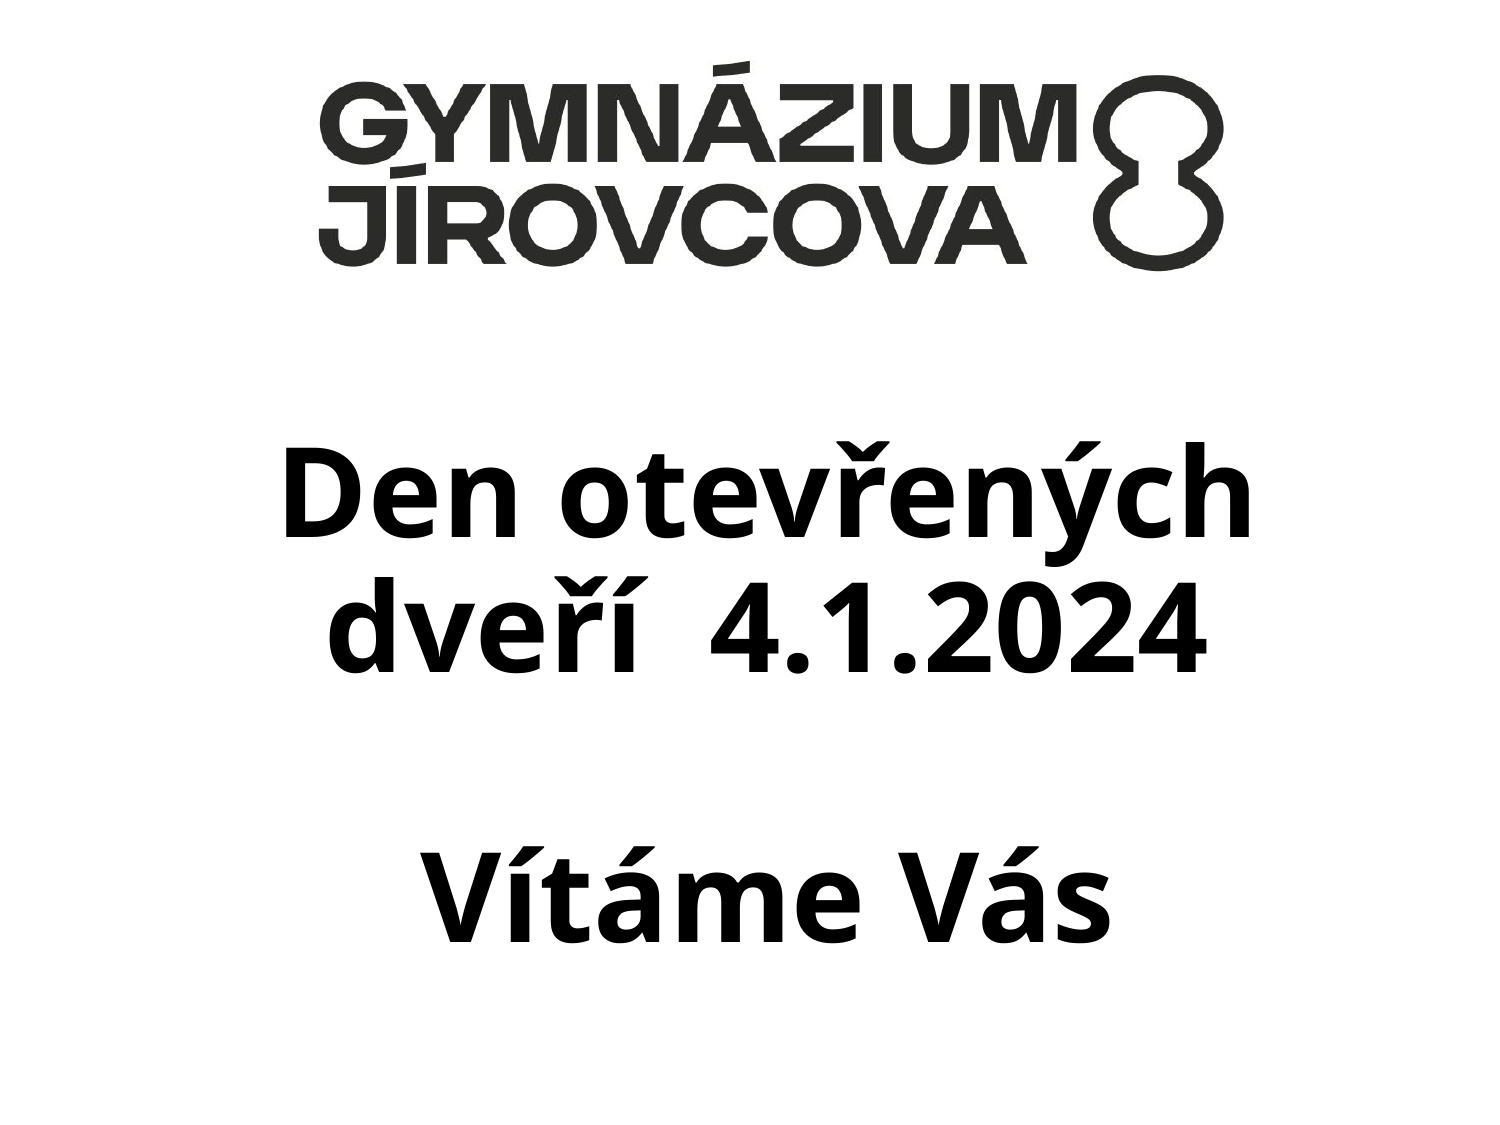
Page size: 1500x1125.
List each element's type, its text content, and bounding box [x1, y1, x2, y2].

picture [265, 19, 1270, 320]
title Den otevřených dveří 4.1.2024 Vítáme Vás [100, 834, 1435, 978]
